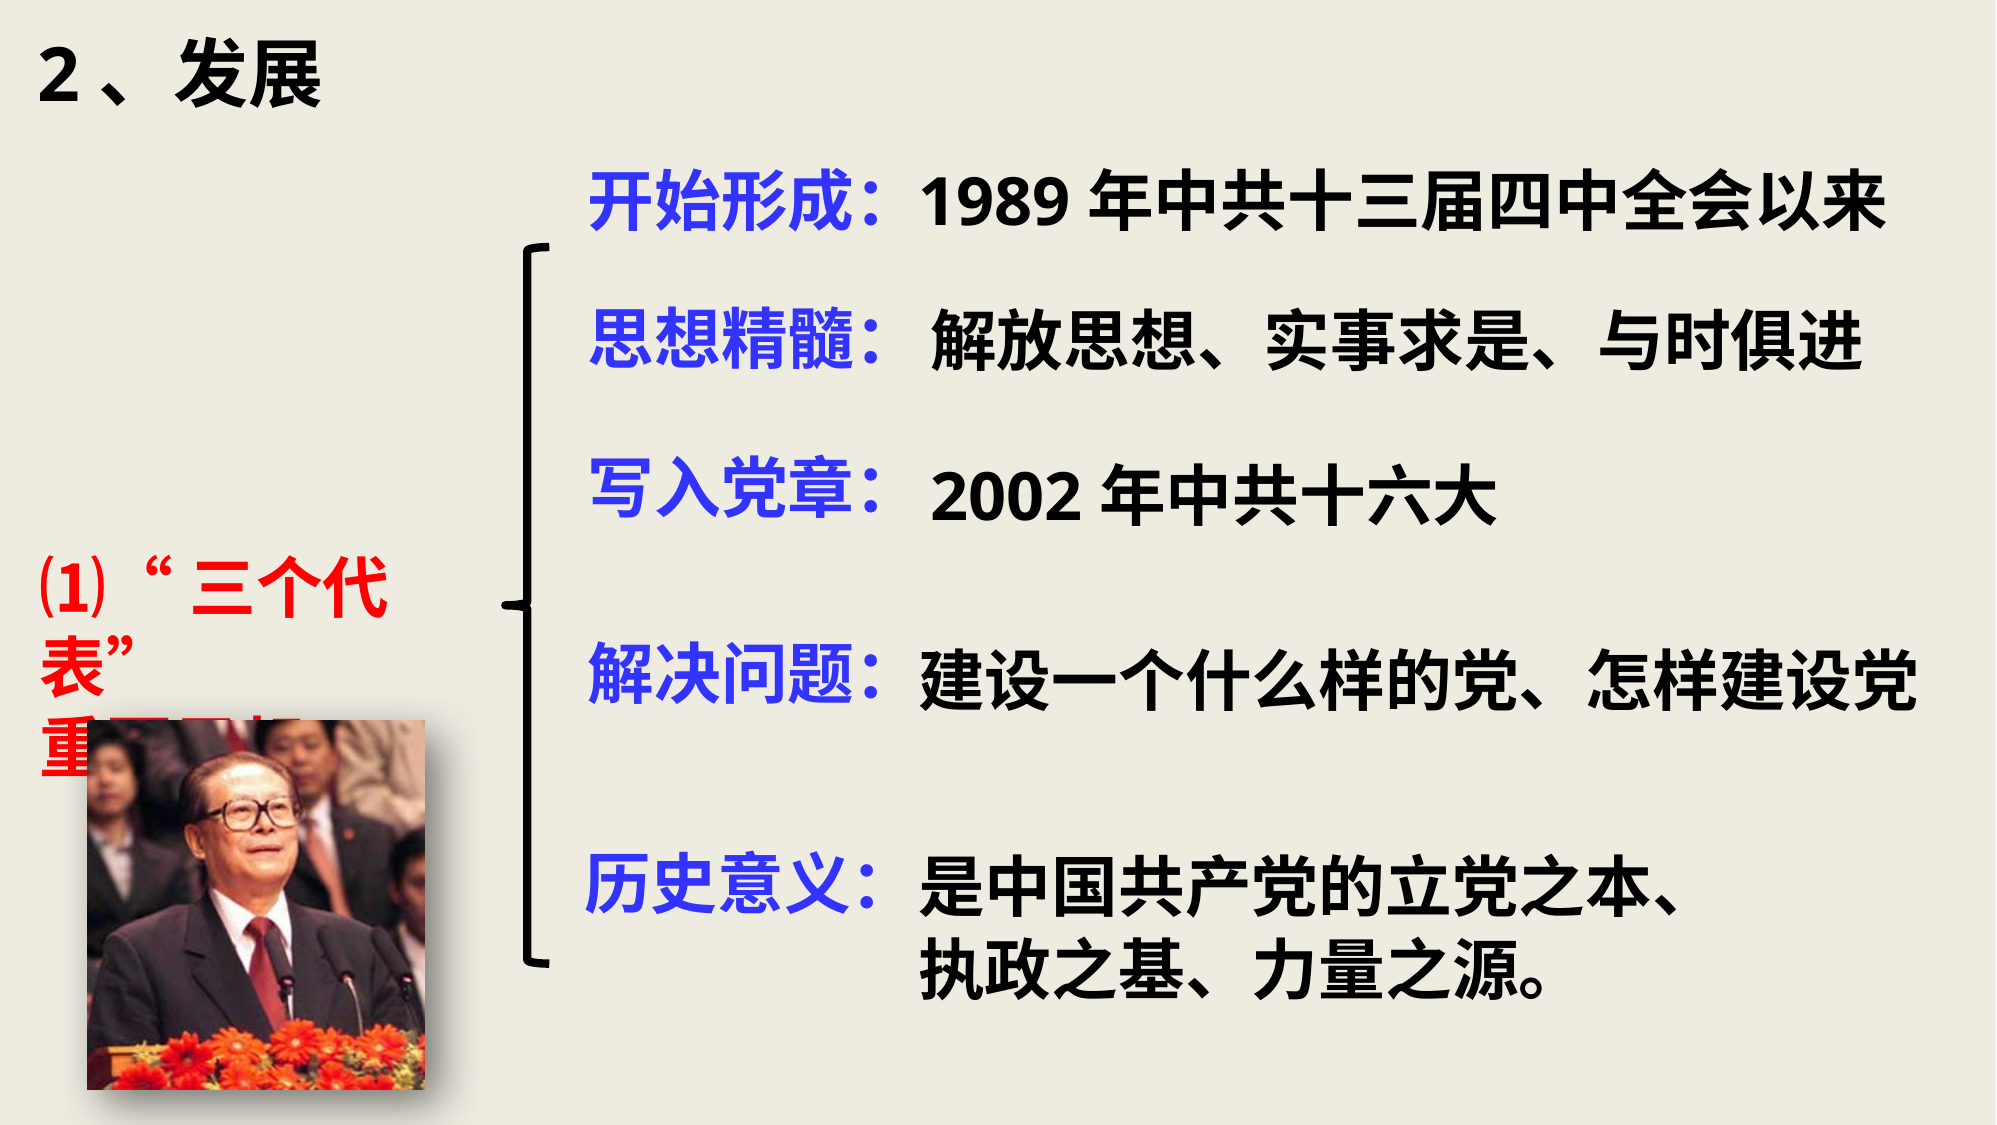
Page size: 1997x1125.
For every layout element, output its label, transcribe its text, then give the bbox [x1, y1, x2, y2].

text_box 解放思想、实事求是、与时俱进 [944, 288, 1927, 387]
text_box 2、发展 [22, 19, 339, 124]
text_box 是中国共产党的立党之本、 执政之基、力量之源。 [903, 834, 1884, 1016]
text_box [572, 147, 940, 929]
text_box 2002年中共十六大 [944, 443, 1684, 542]
text_box ⑴“三个代表” 重要思想 [25, 538, 487, 794]
text_box 1989年中共十三届四中全会以来 [941, 148, 1920, 247]
picture [87, 720, 425, 1091]
text_box 建设一个什么样的党、怎样建设党 [944, 627, 1997, 726]
text_box [504, 246, 550, 965]
